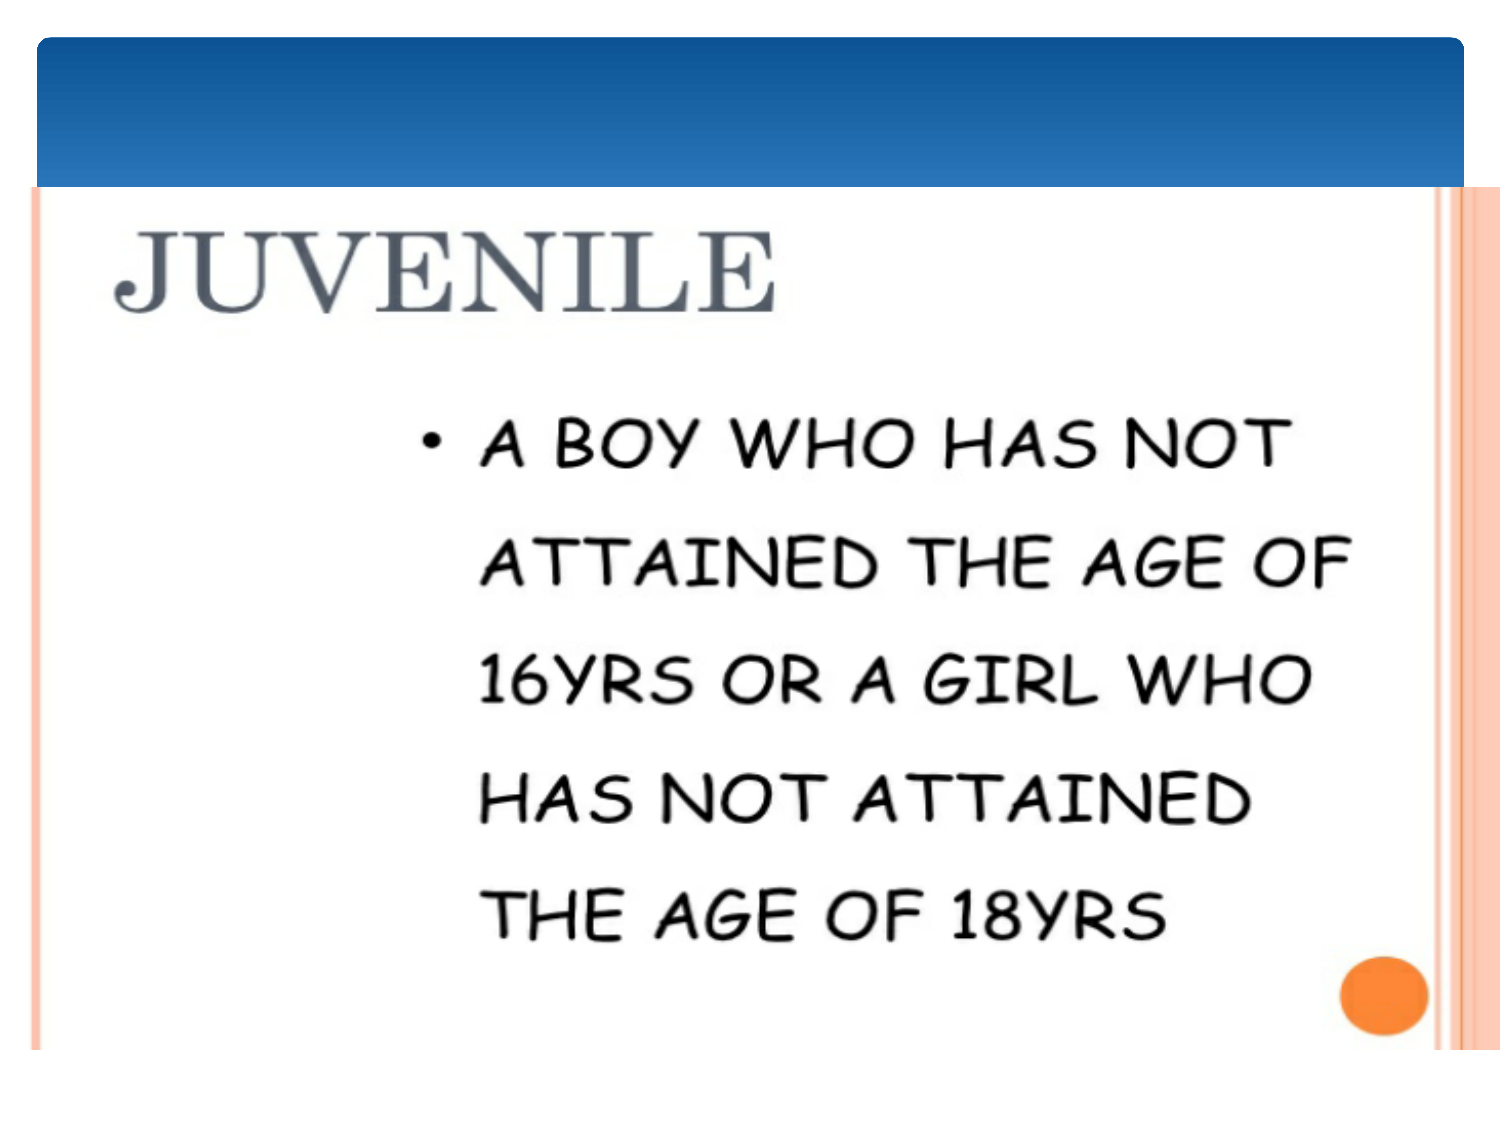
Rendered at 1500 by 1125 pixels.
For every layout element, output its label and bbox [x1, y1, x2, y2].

list [24, 187, 1500, 1051]
